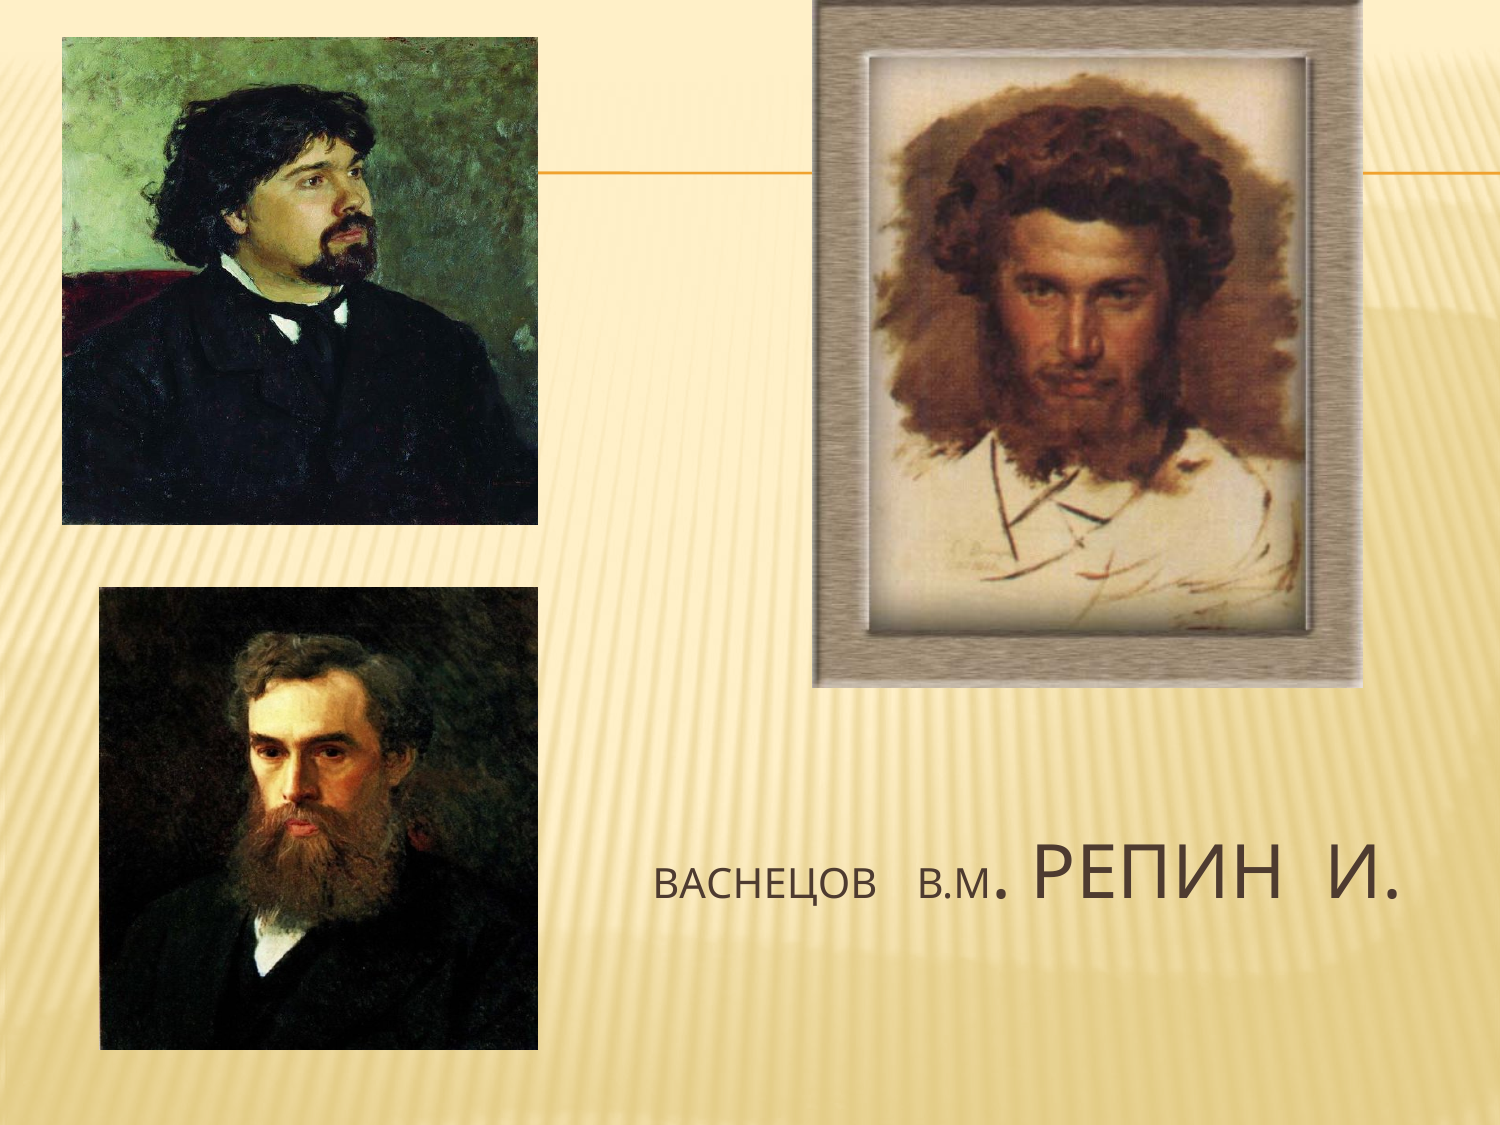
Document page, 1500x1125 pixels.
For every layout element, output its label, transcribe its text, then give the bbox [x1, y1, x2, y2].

picture [99, 587, 538, 1051]
picture [812, 0, 1363, 688]
title Васнецов в.м. репин и. [637, 687, 1475, 1050]
picture [62, 37, 538, 526]
